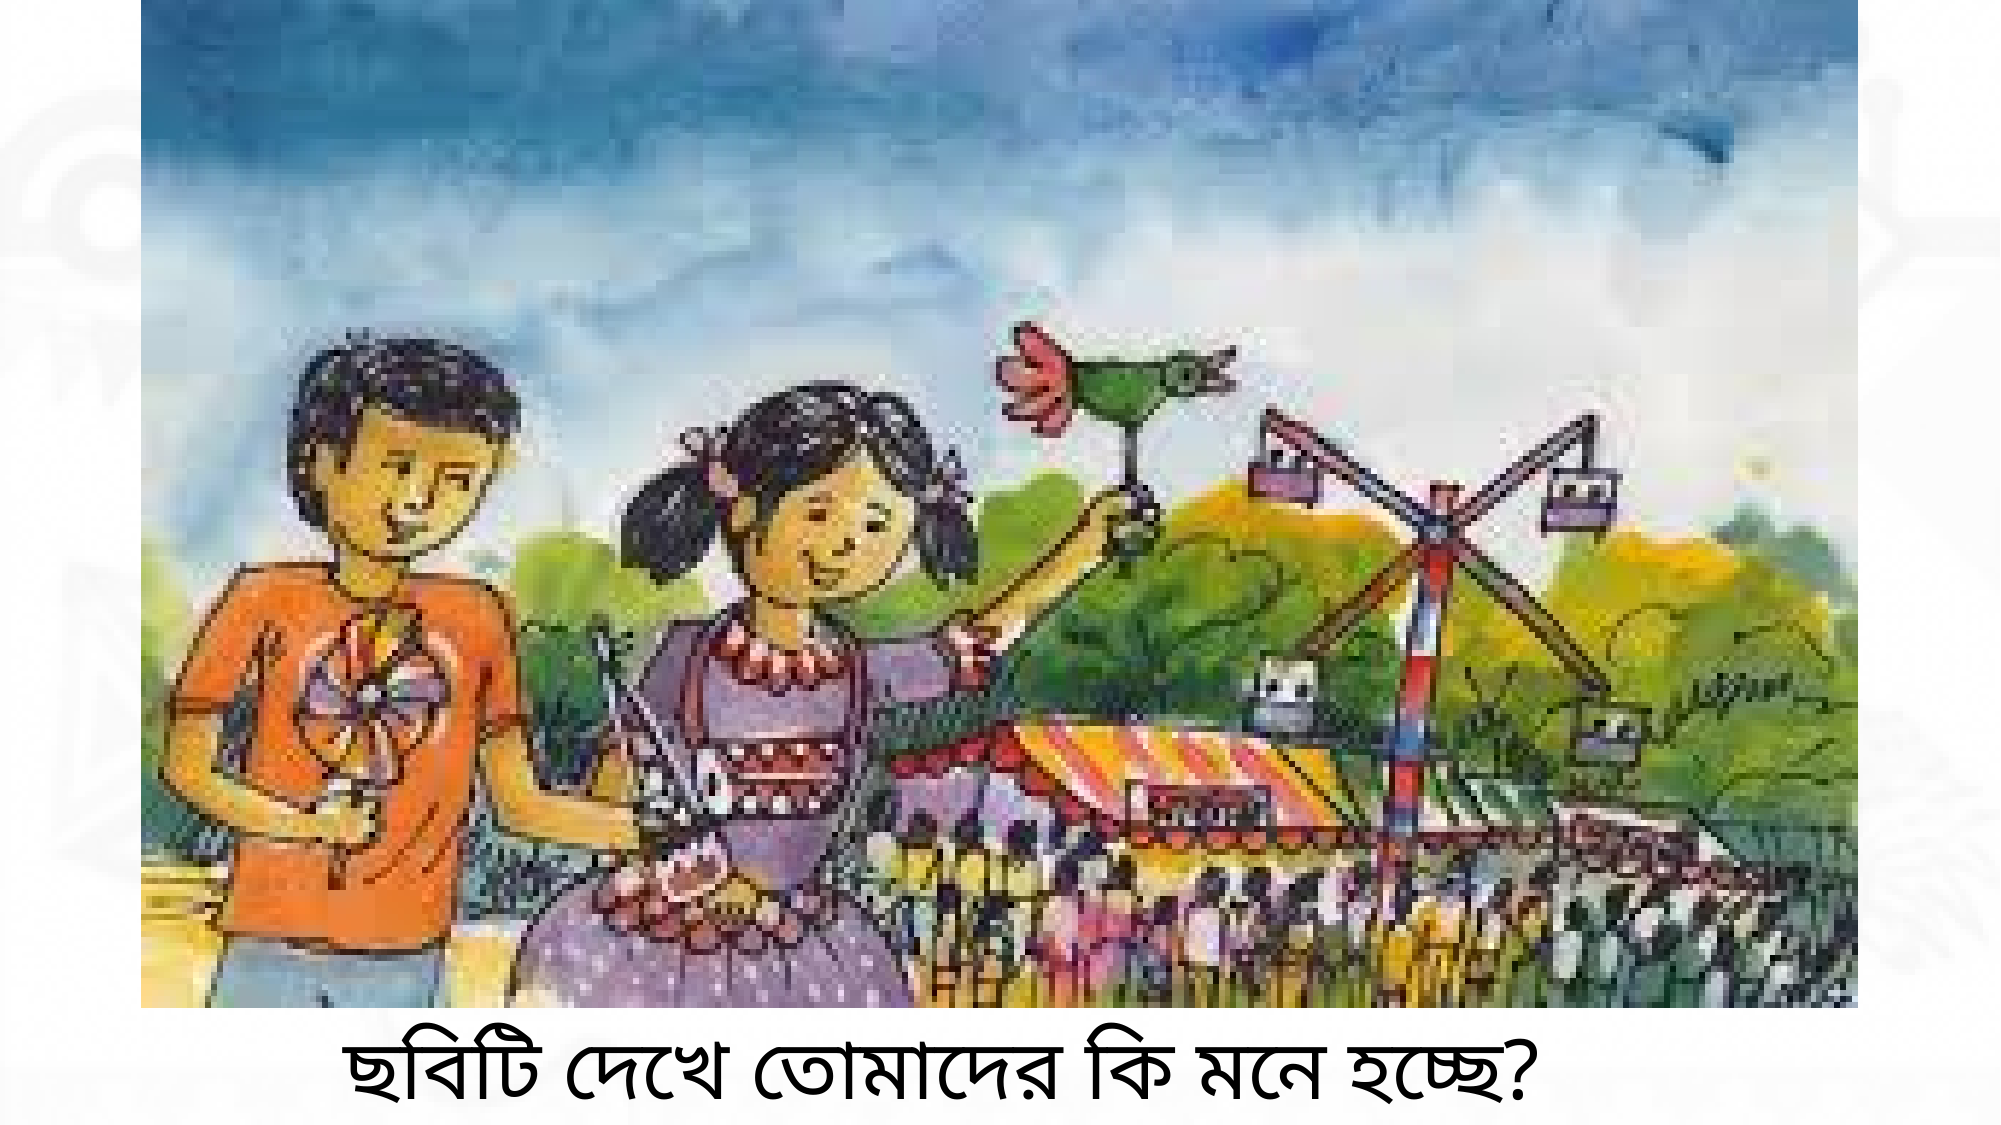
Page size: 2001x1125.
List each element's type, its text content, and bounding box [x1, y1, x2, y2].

text_box ছবিটি দেখে তোমাদের কি মনে হচ্ছে? [329, 1008, 1577, 1124]
picture [141, 0, 1858, 1008]
